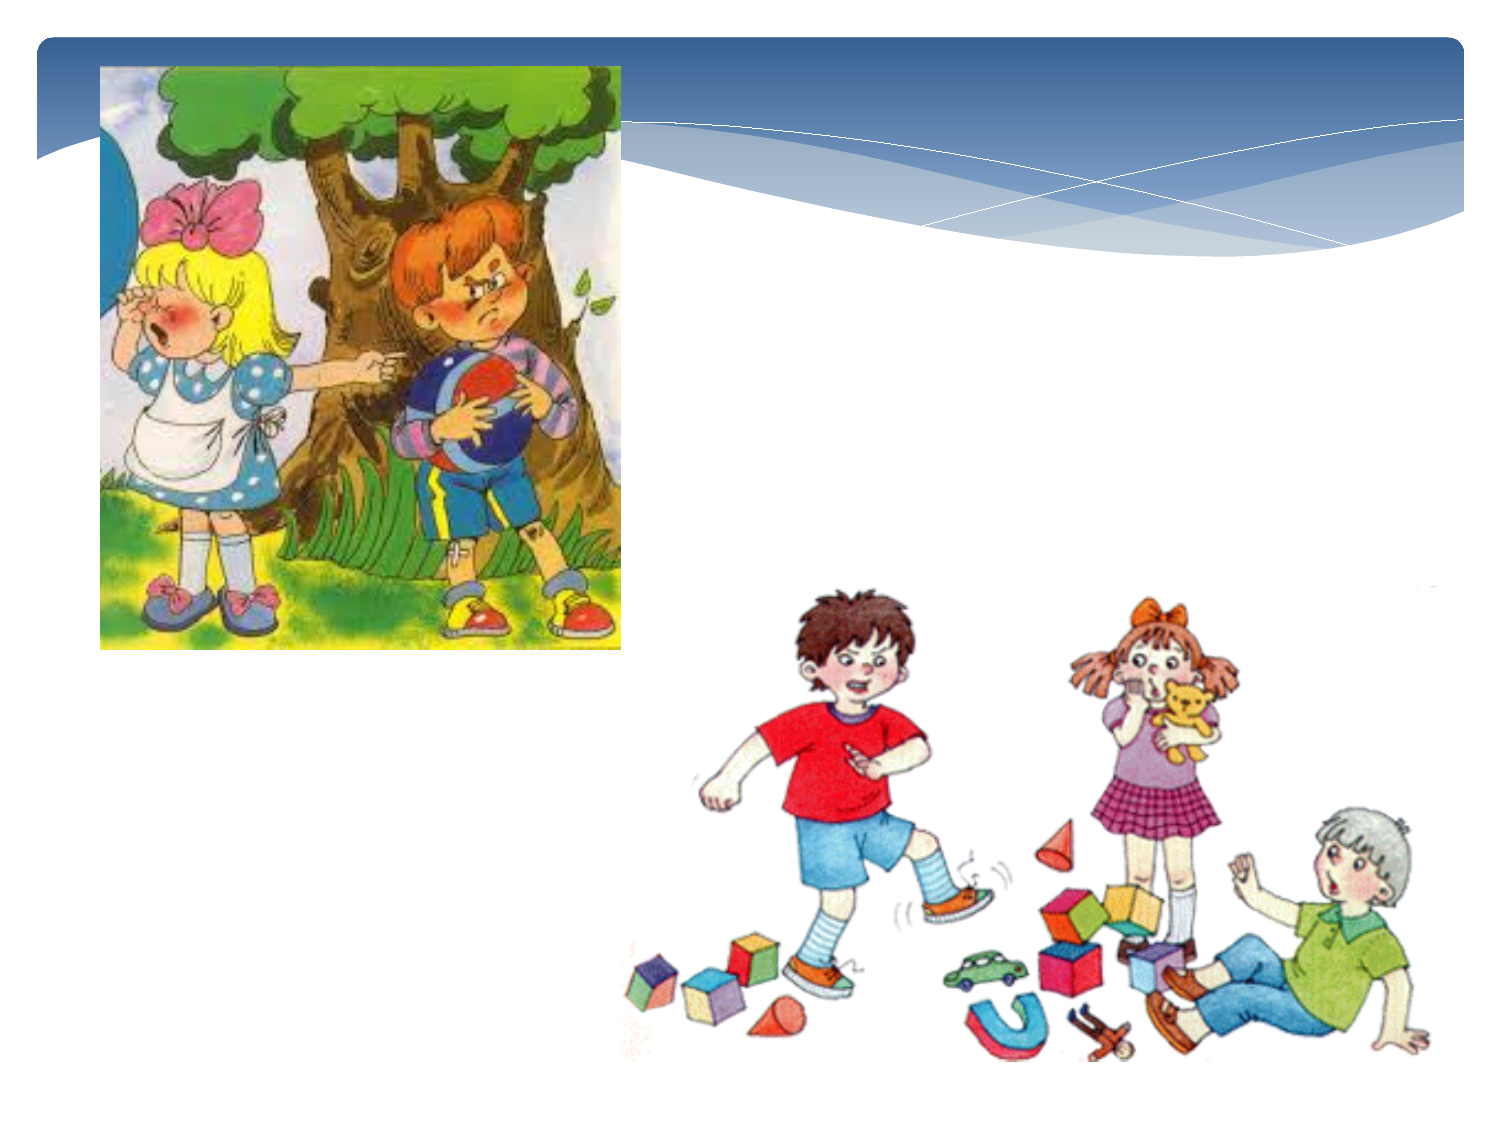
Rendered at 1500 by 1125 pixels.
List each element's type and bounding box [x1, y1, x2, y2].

picture [100, 66, 1436, 1063]
